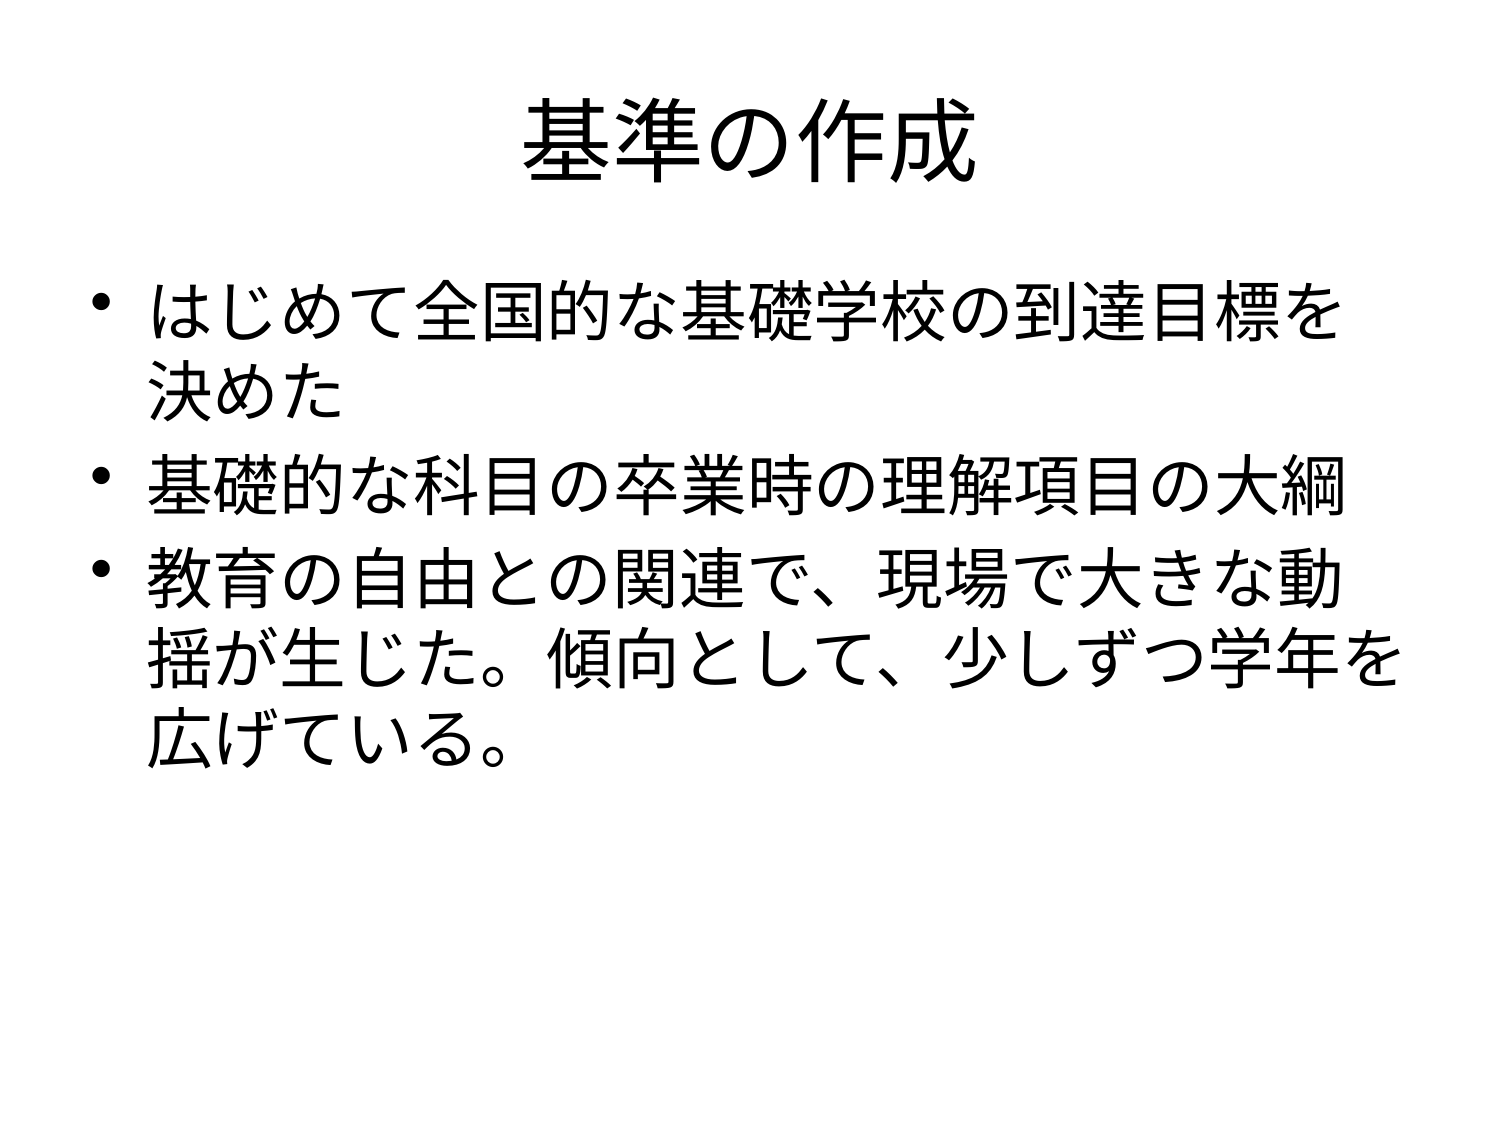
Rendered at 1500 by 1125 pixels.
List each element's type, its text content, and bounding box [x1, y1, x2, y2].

title 基準の作成 [74, 44, 1426, 233]
list はじめて全国的な基礎学校の到達目標を決めた 基礎的な科目の卒業時の理解項目の大綱 教育の自由との関連で、現場で大きな動揺が生じた。傾向として、少しずつ学年を広げている。 [74, 262, 1426, 1006]
